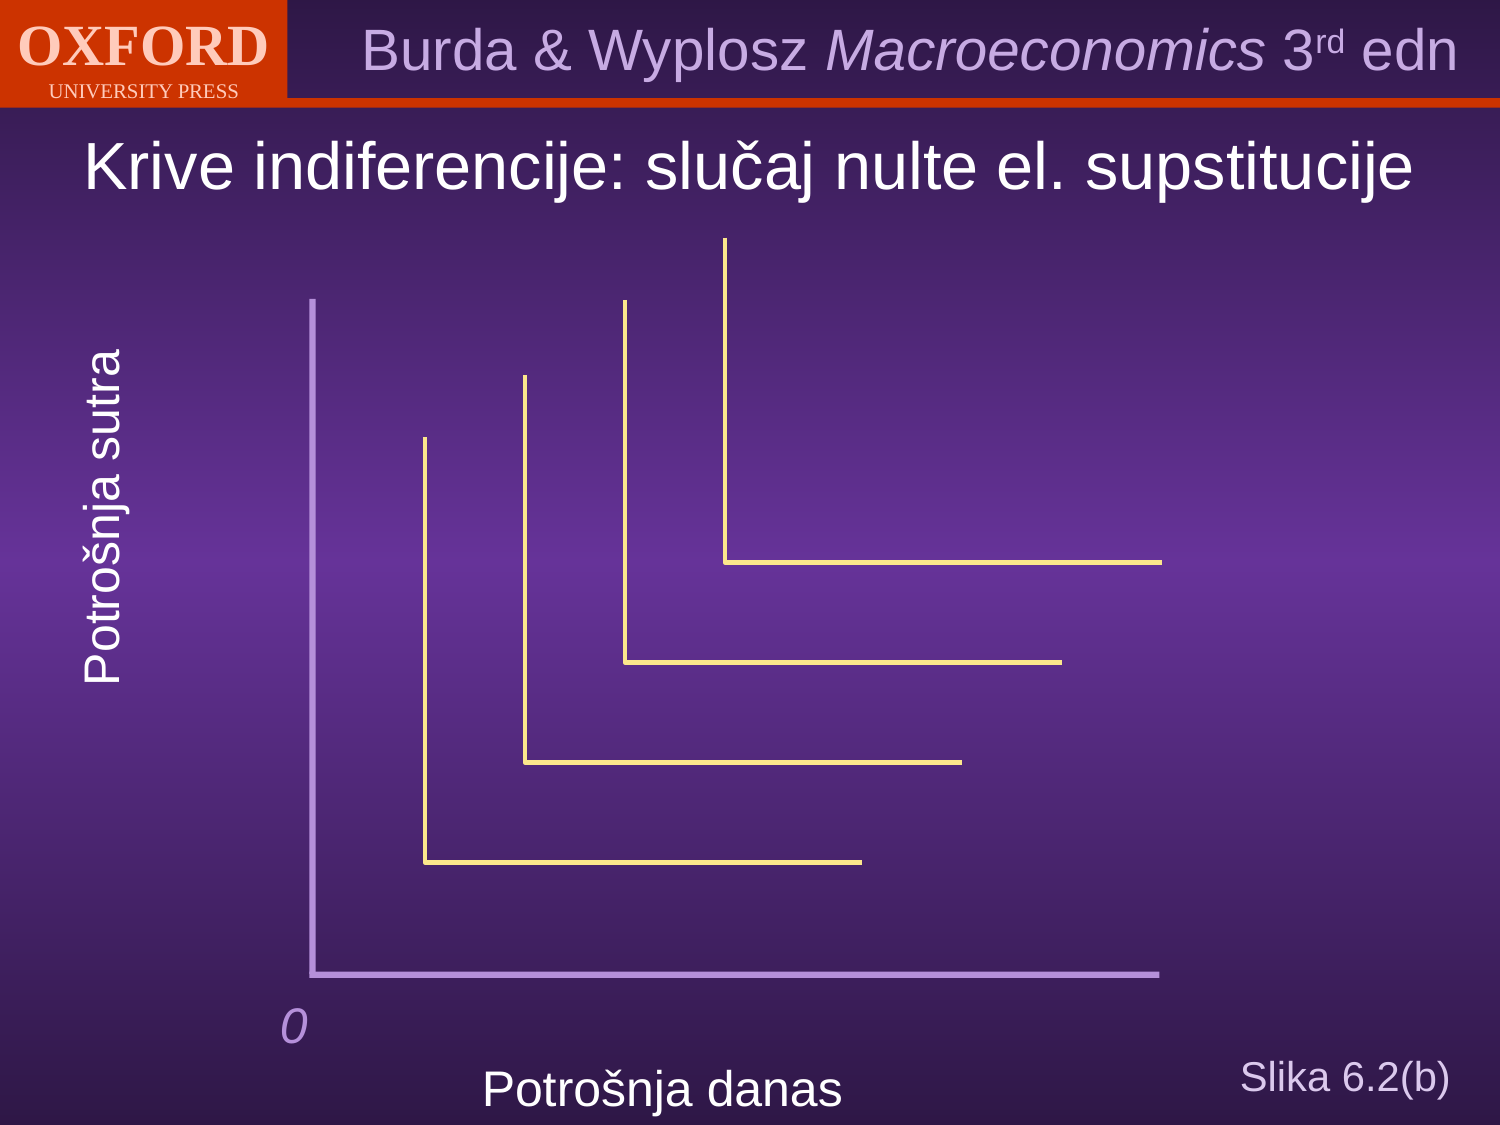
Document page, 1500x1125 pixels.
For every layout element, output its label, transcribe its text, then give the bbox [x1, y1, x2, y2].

title Slika 6.2(b) [1224, 1025, 1500, 1125]
text_box [724, 237, 806, 297]
text_box 0 [249, 986, 338, 1062]
text_box Potrošnja danas [399, 1048, 925, 1124]
text_box Krive indiferencije: slučaj nulte el. supstitucije [2, 112, 1498, 213]
text_box Potrošnja sutra [62, 237, 138, 799]
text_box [309, 298, 1160, 975]
